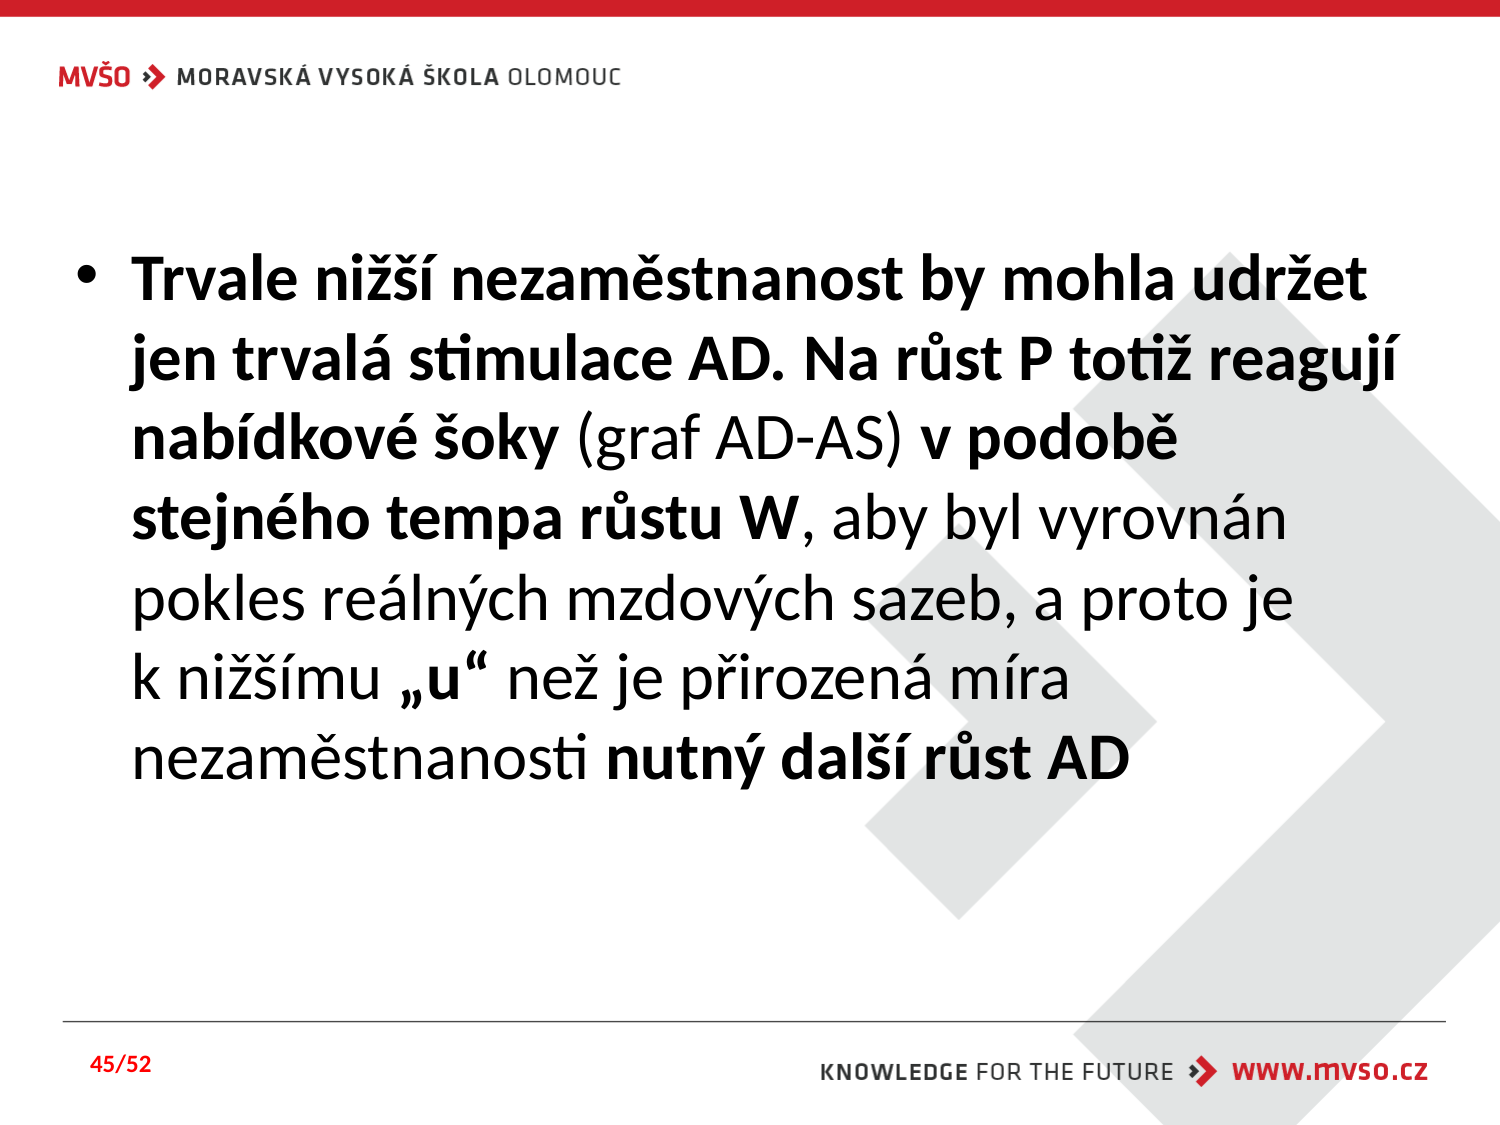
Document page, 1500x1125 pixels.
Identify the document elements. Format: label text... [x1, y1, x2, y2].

picture [0, 0, 1500, 1125]
list Trvale nižší nezaměstnanost by mohla udržet jen trvalá stimulace AD. Na růst P totiž reagují nabídkové šoky (graf AD-AS) v podobě stejného tempa růstu W, aby byl vyrovnán pokles reálných mzdových sazeb, a proto je k nižšímu „u“ než je přirozená míra nezaměstnanosti nutný další růst AD [41, 225, 1426, 997]
text_box 45/52 [74, 1040, 213, 1085]
